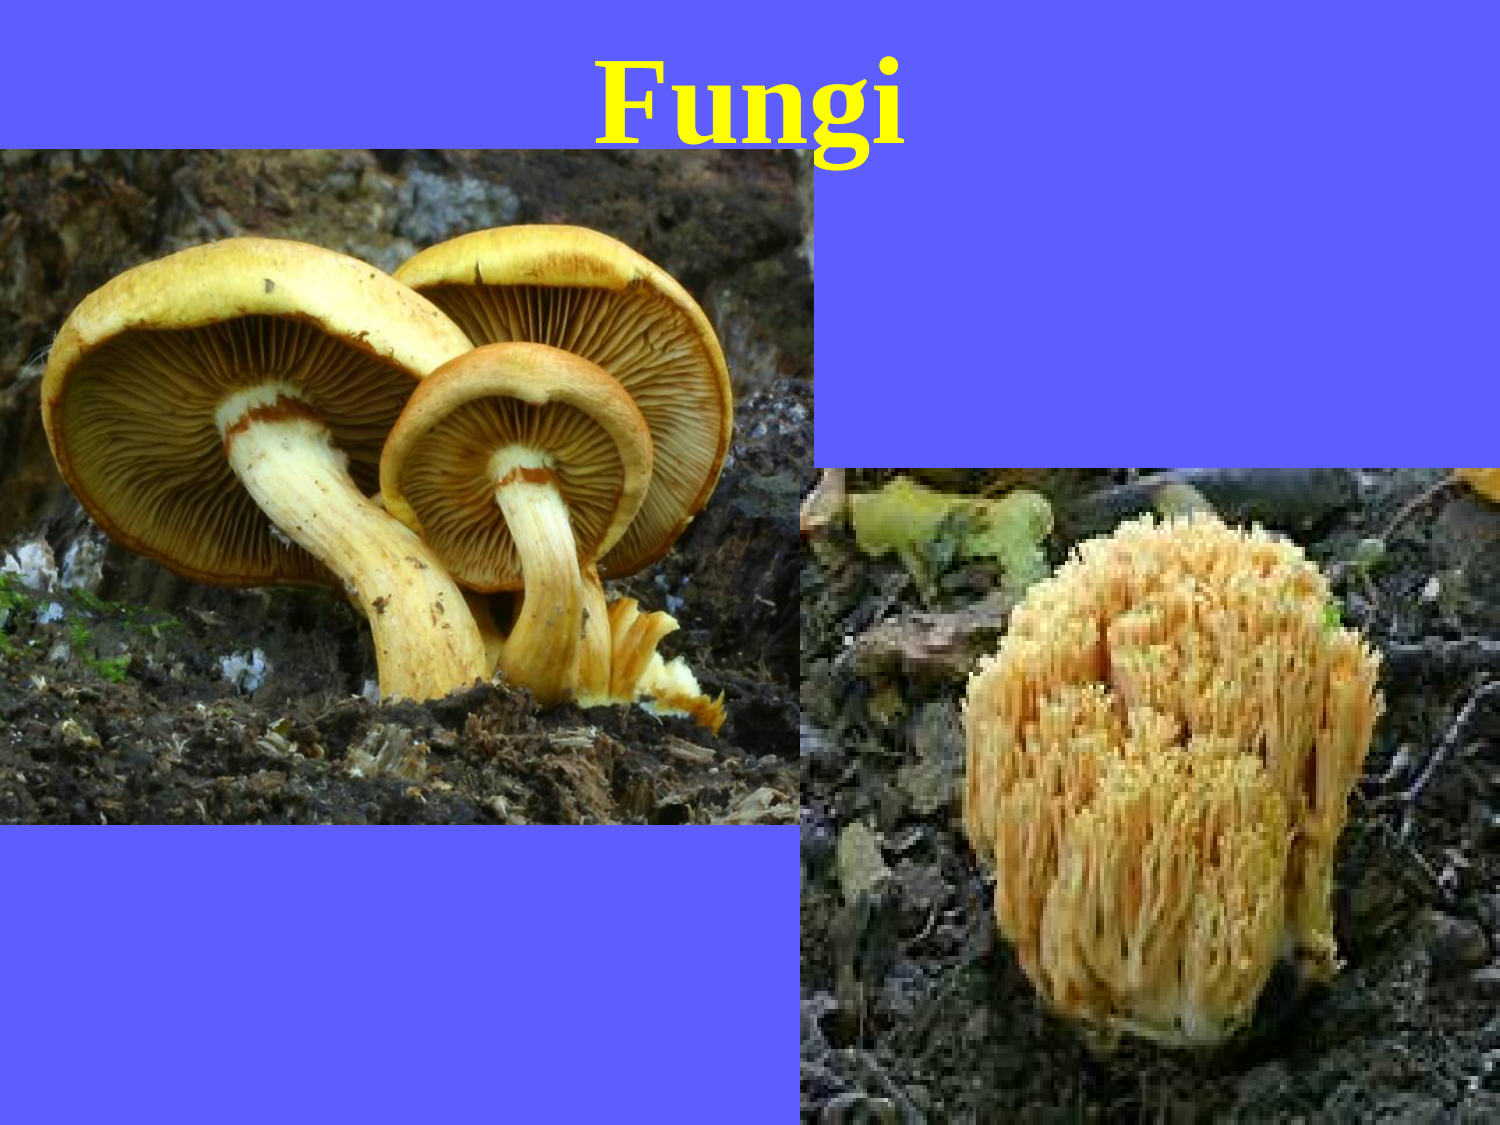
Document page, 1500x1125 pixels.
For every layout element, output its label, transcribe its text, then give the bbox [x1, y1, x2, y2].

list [0, 149, 814, 826]
title Fungi [112, 0, 1388, 188]
picture [799, 468, 1500, 1125]
